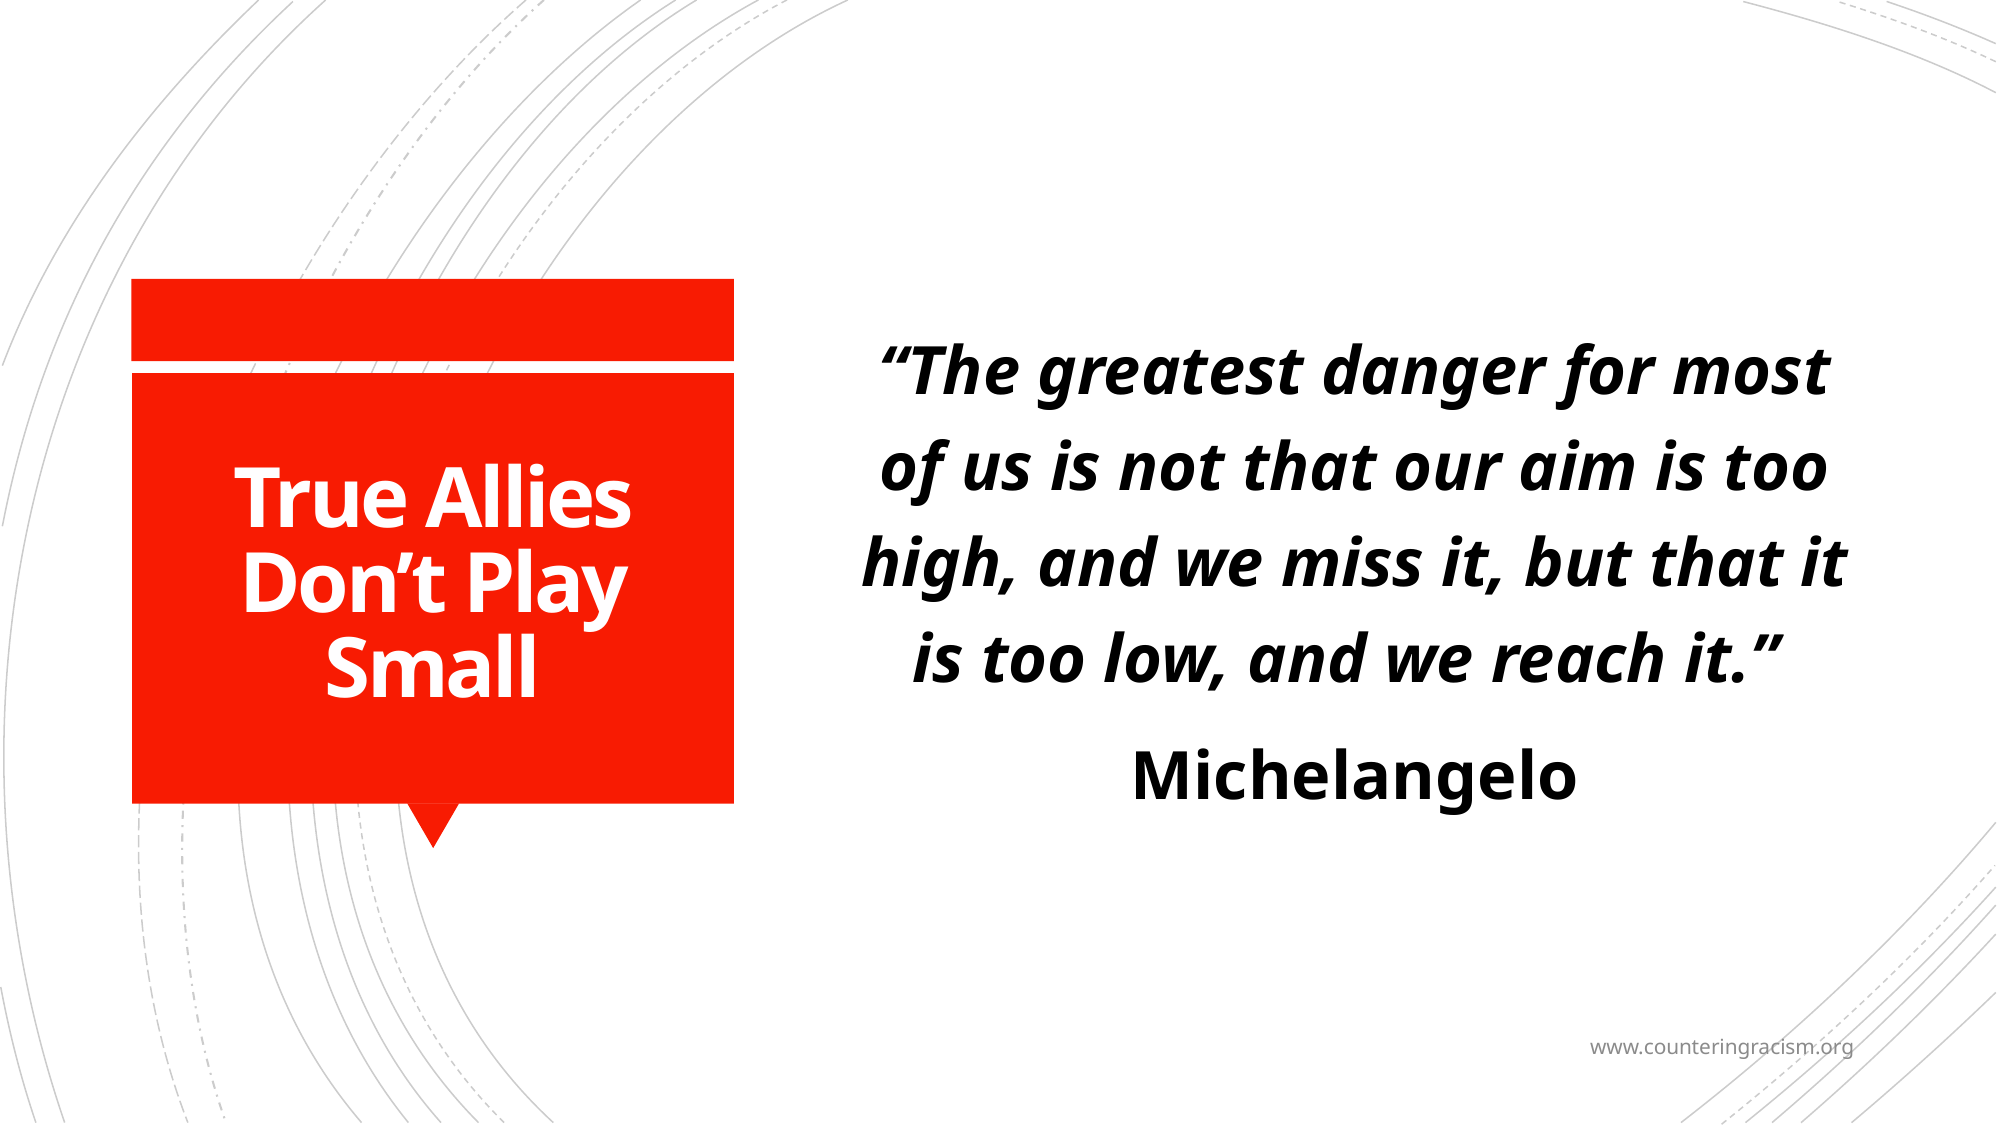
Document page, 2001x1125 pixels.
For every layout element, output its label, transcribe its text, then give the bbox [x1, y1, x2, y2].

title True Allies Don’t Play Small [145, 385, 720, 789]
footer www.counteringracism.org [131, 1021, 1869, 1074]
list “The greatest danger for most of us is not that our aim is too high, and we miss it, but that it is too low, and we reach it.” Michelangelo [839, 131, 1871, 993]
